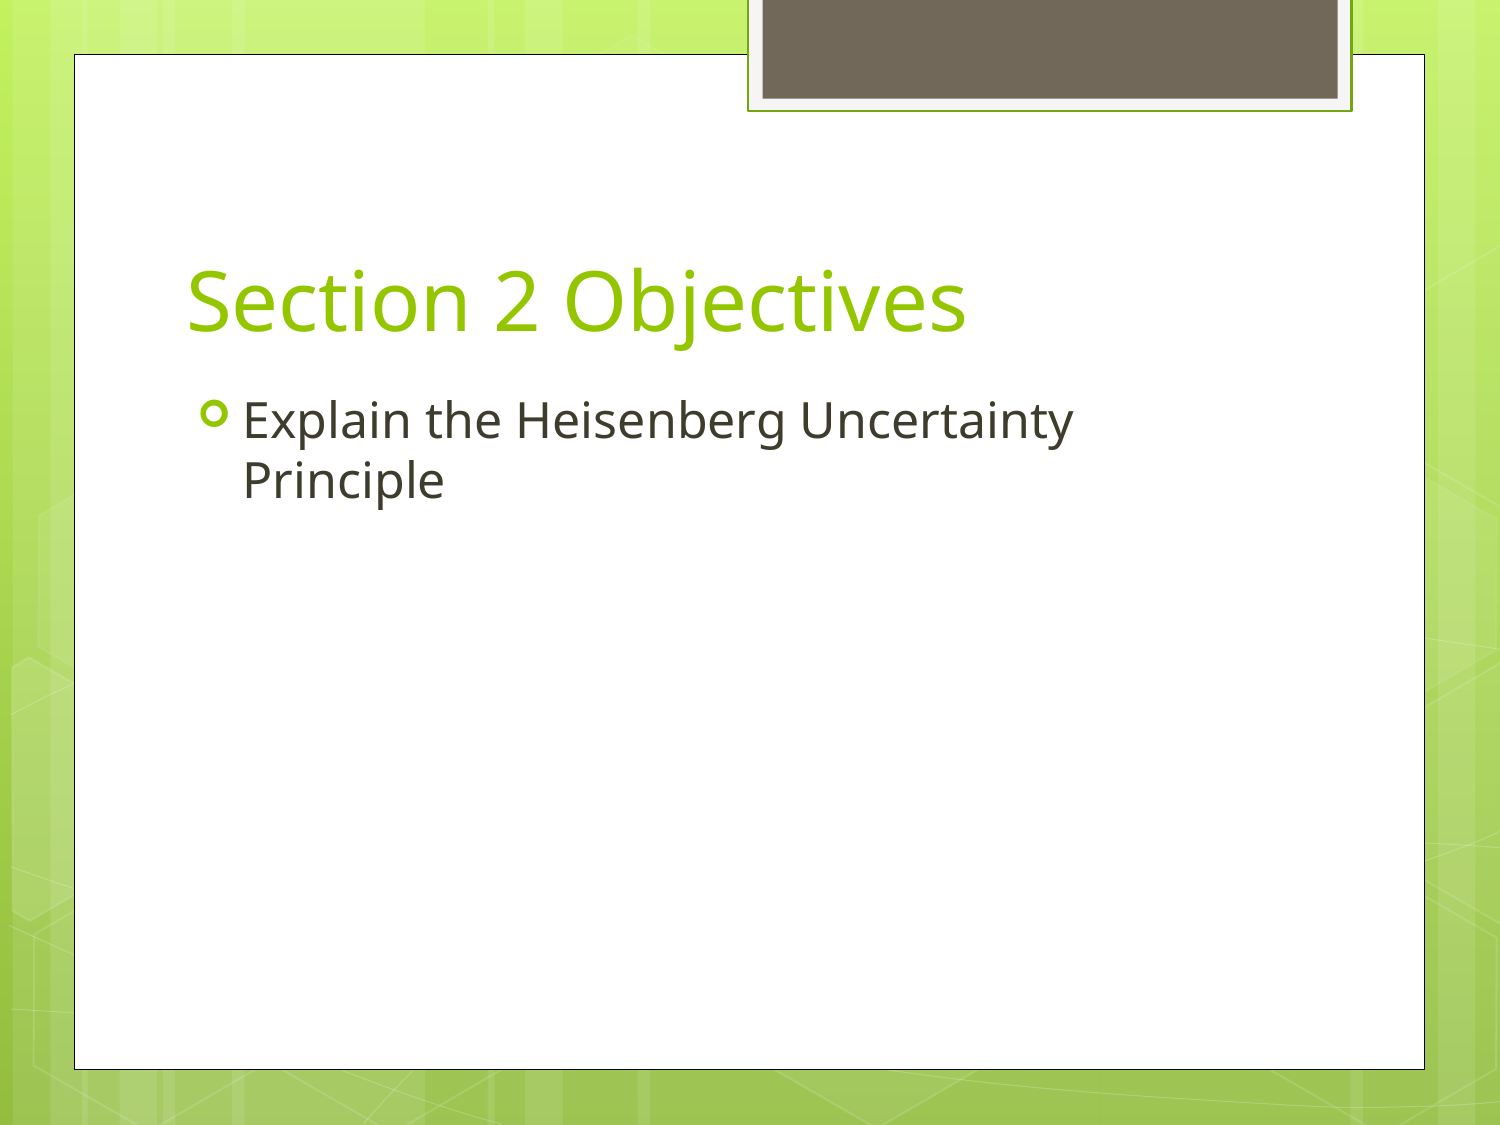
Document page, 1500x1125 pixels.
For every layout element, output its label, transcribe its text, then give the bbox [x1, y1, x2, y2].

title Section 2 Objectives [171, 168, 1324, 357]
list Explain the Heisenberg Uncertainty Principle [171, 381, 1283, 957]
